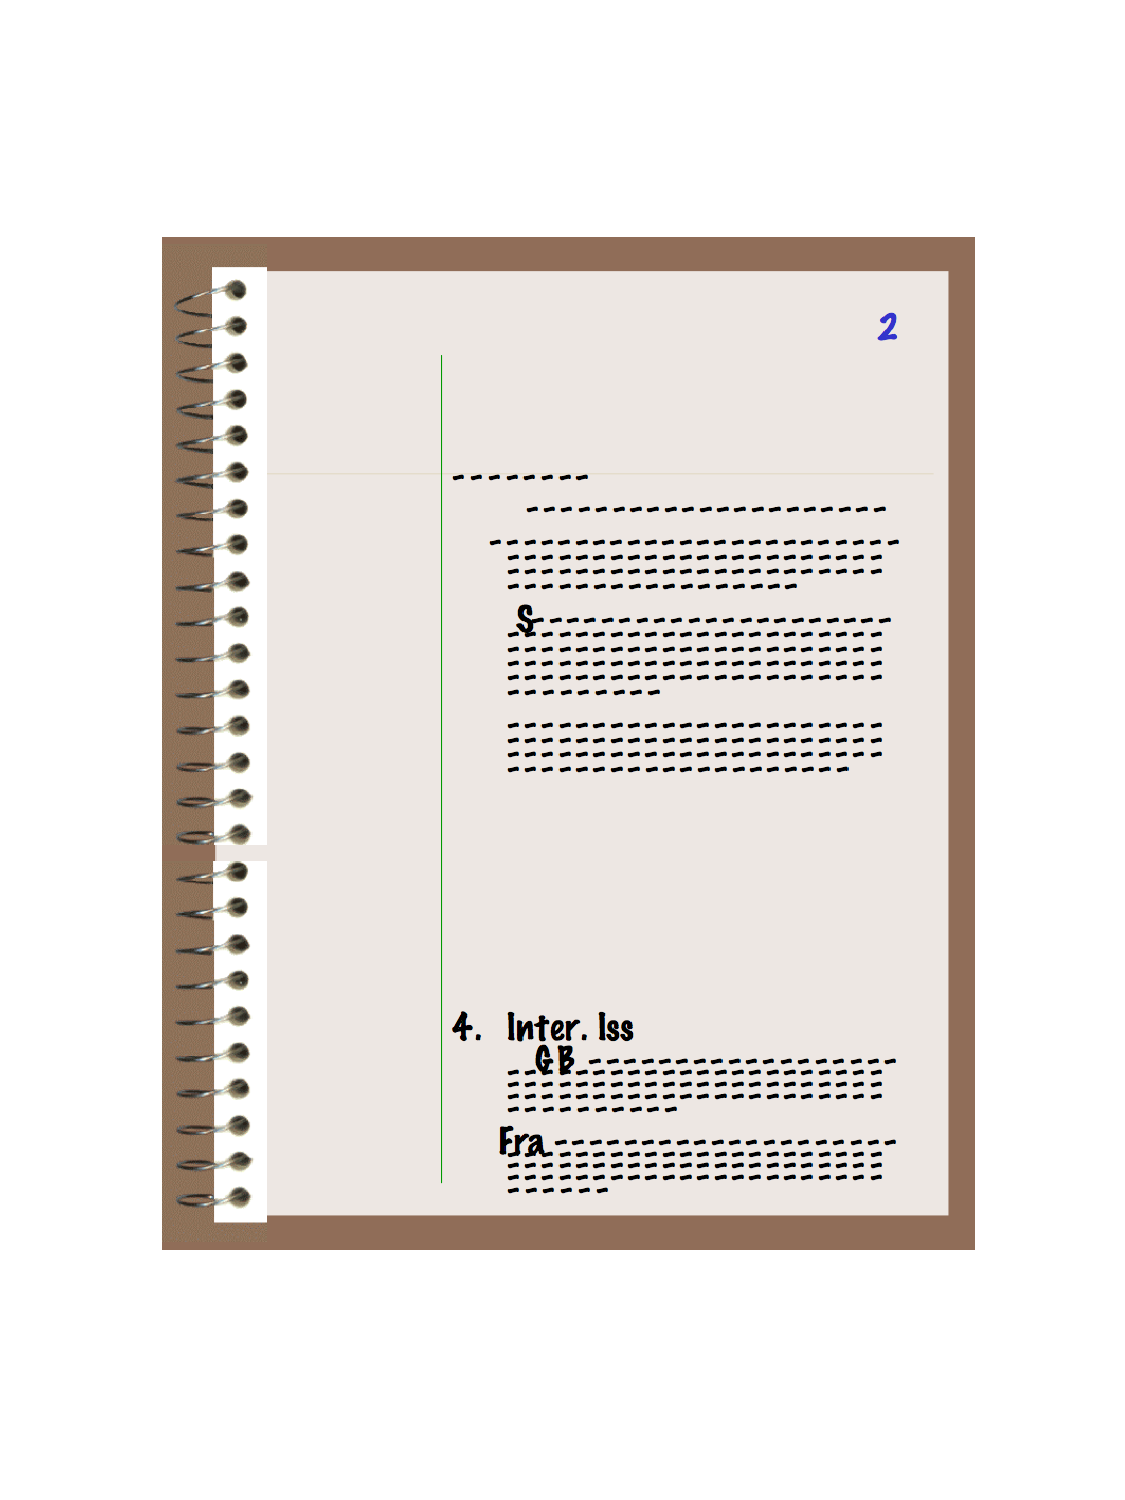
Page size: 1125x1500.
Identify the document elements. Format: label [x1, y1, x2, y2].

picture [162, 237, 976, 1251]
